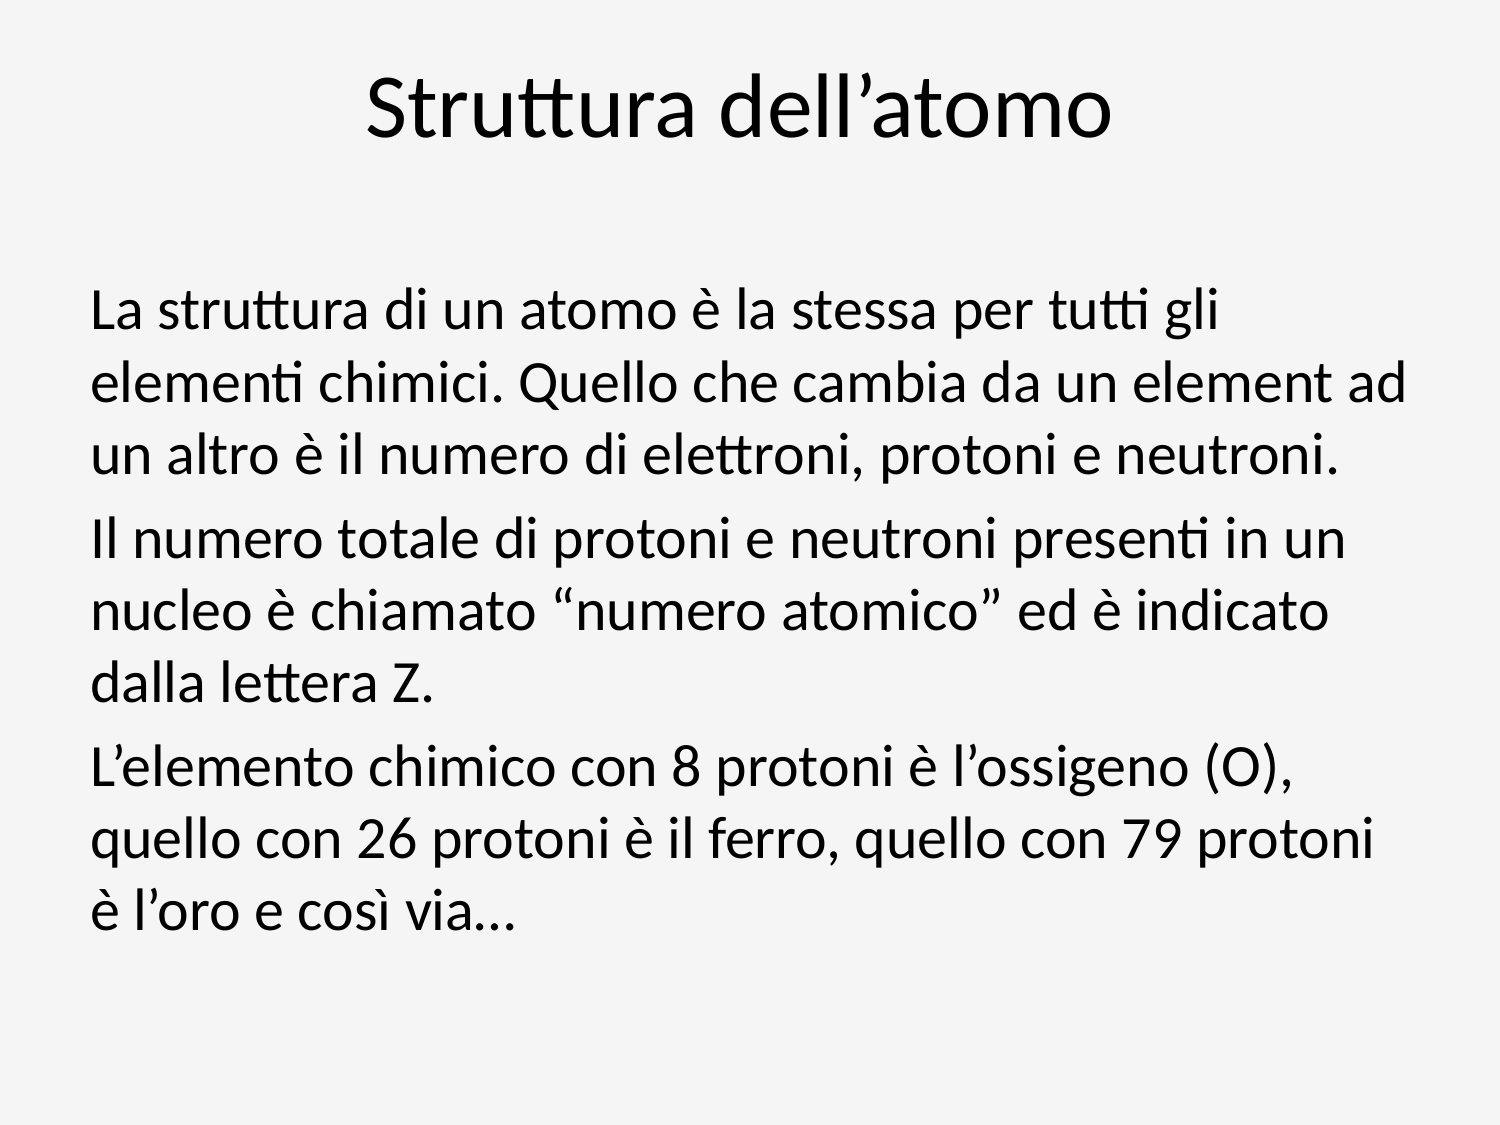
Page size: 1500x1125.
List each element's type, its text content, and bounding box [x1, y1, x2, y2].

list La struttura di un atomo è la stessa per tutti gli elementi chimici. Quello che cambia da un element ad un altro è il numero di elettroni, protoni e neutroni. Il numero totale di protoni e neutroni presenti in un nucleo è chiamato “numero atomico” ed è indicato dalla lettera Z. L’elemento chimico con 8 protoni è l’ossigeno (O), quello con 26 protoni è il ferro, quello con 79 protoni è l’oro e così via… [75, 262, 1425, 1005]
title Struttura dell’atomo [64, 7, 1415, 195]
